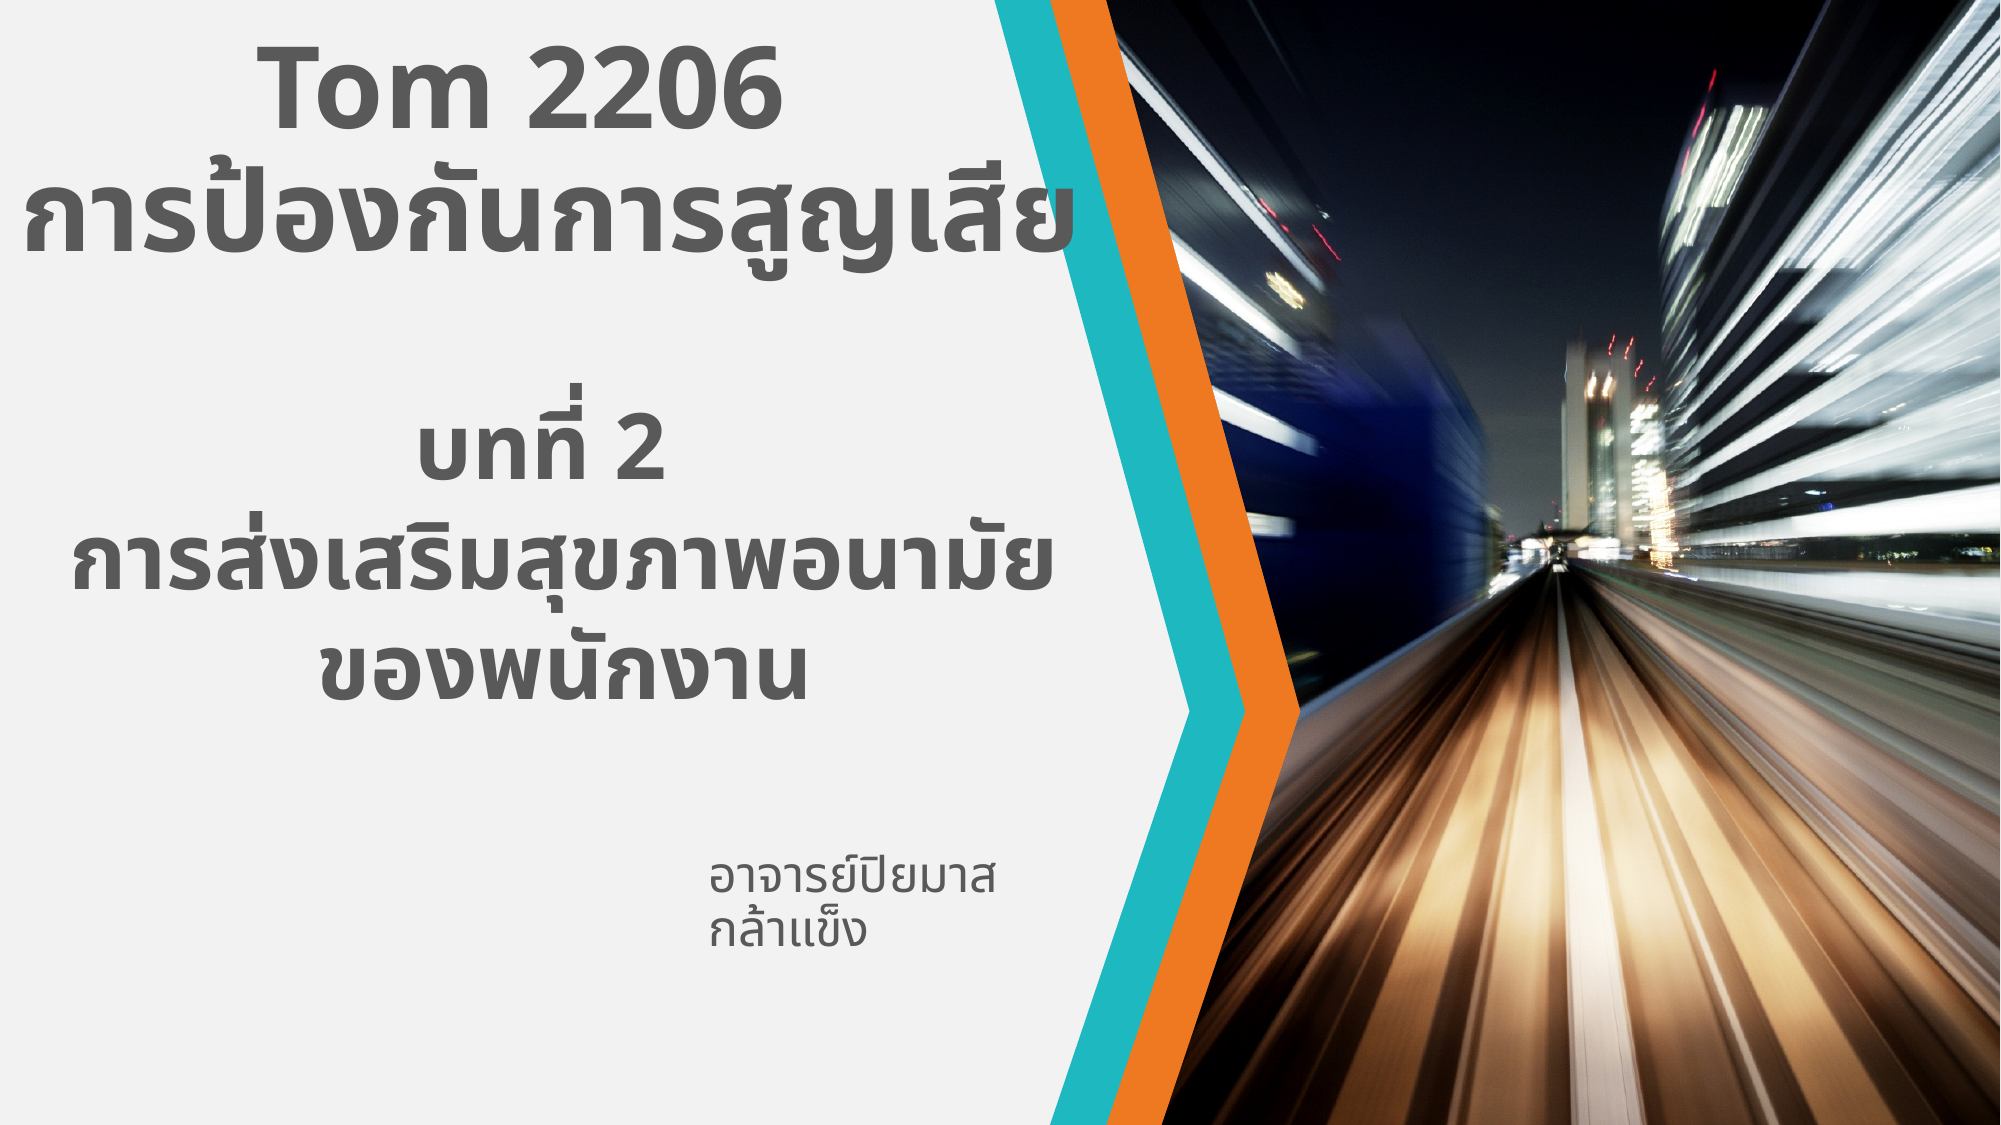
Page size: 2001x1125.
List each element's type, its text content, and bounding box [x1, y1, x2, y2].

picture [1106, 0, 2000, 1125]
subtitle อาจารย์ปิยมาส กล้าแข็ง [693, 842, 1064, 1105]
text_box บทที่ 2 การส่งเสริมสุขภาพอนามัยของพนักงาน [0, 380, 1106, 725]
title Tom 2206 การป้องกันการสูญเสีย [0, 20, 1101, 284]
